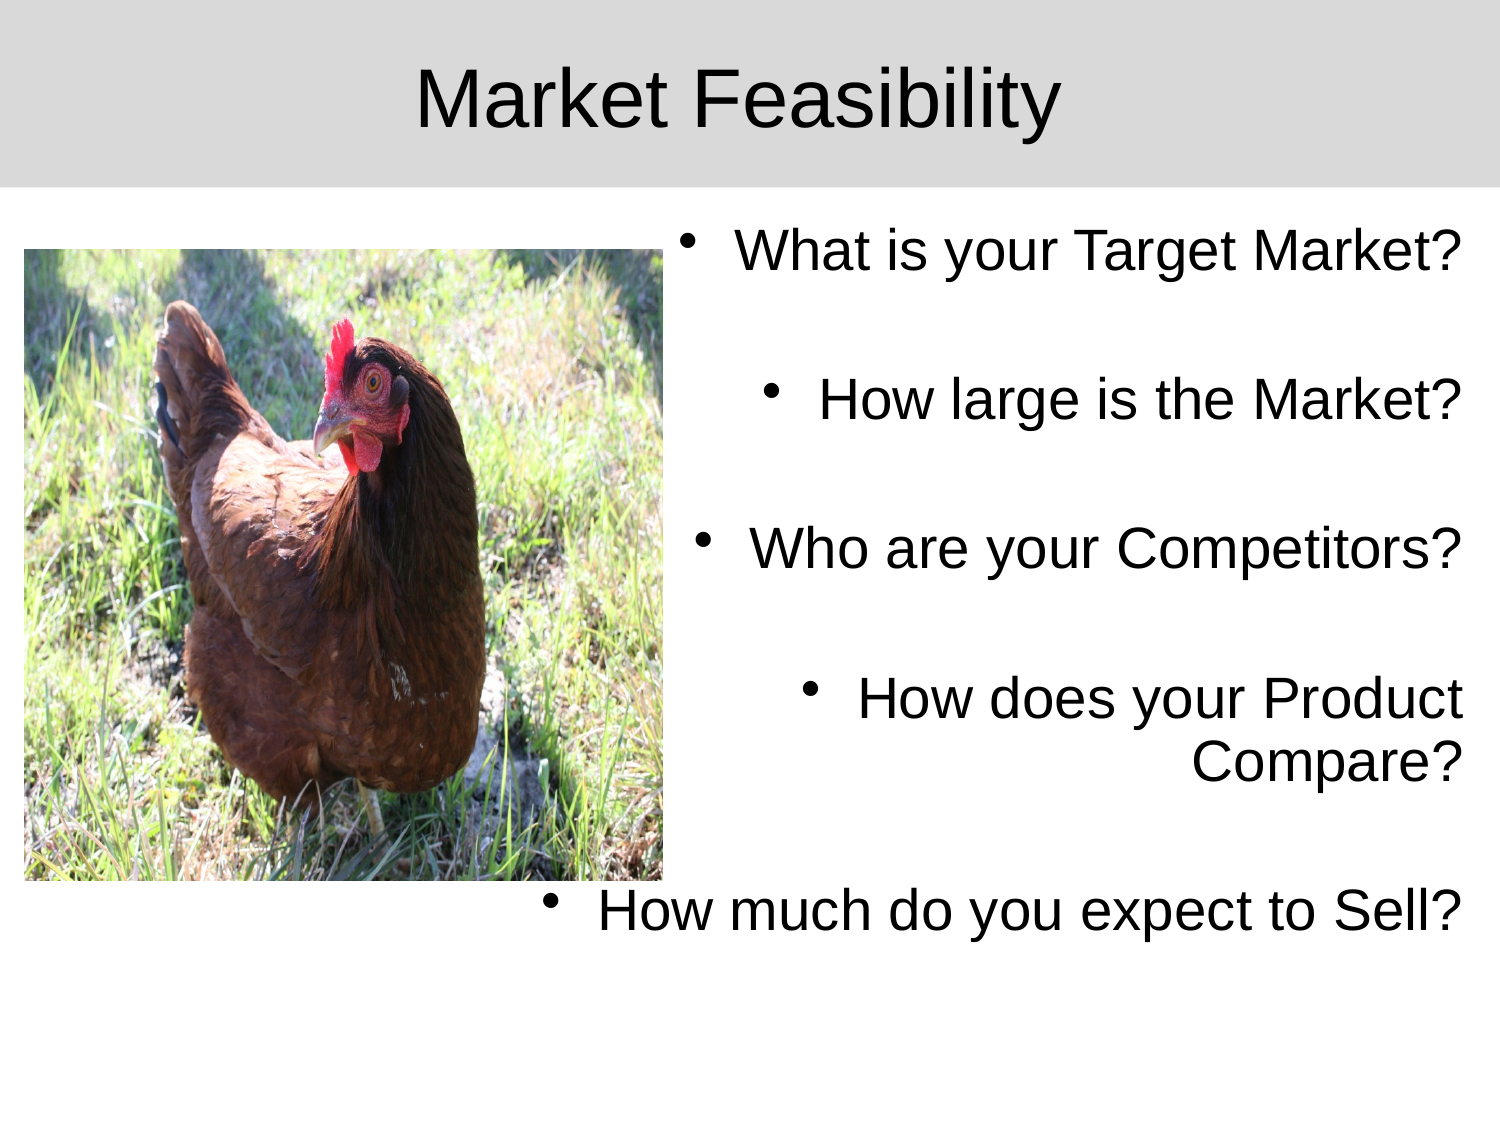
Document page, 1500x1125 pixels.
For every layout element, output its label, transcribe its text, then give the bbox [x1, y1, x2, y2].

list What is your Target Market? How large is the Market? Who are your Competitors? How does your Product Compare? How much do you expect to Sell? [500, 212, 1480, 1030]
title Market Feasibility [0, 0, 1500, 188]
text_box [24, 249, 663, 881]
